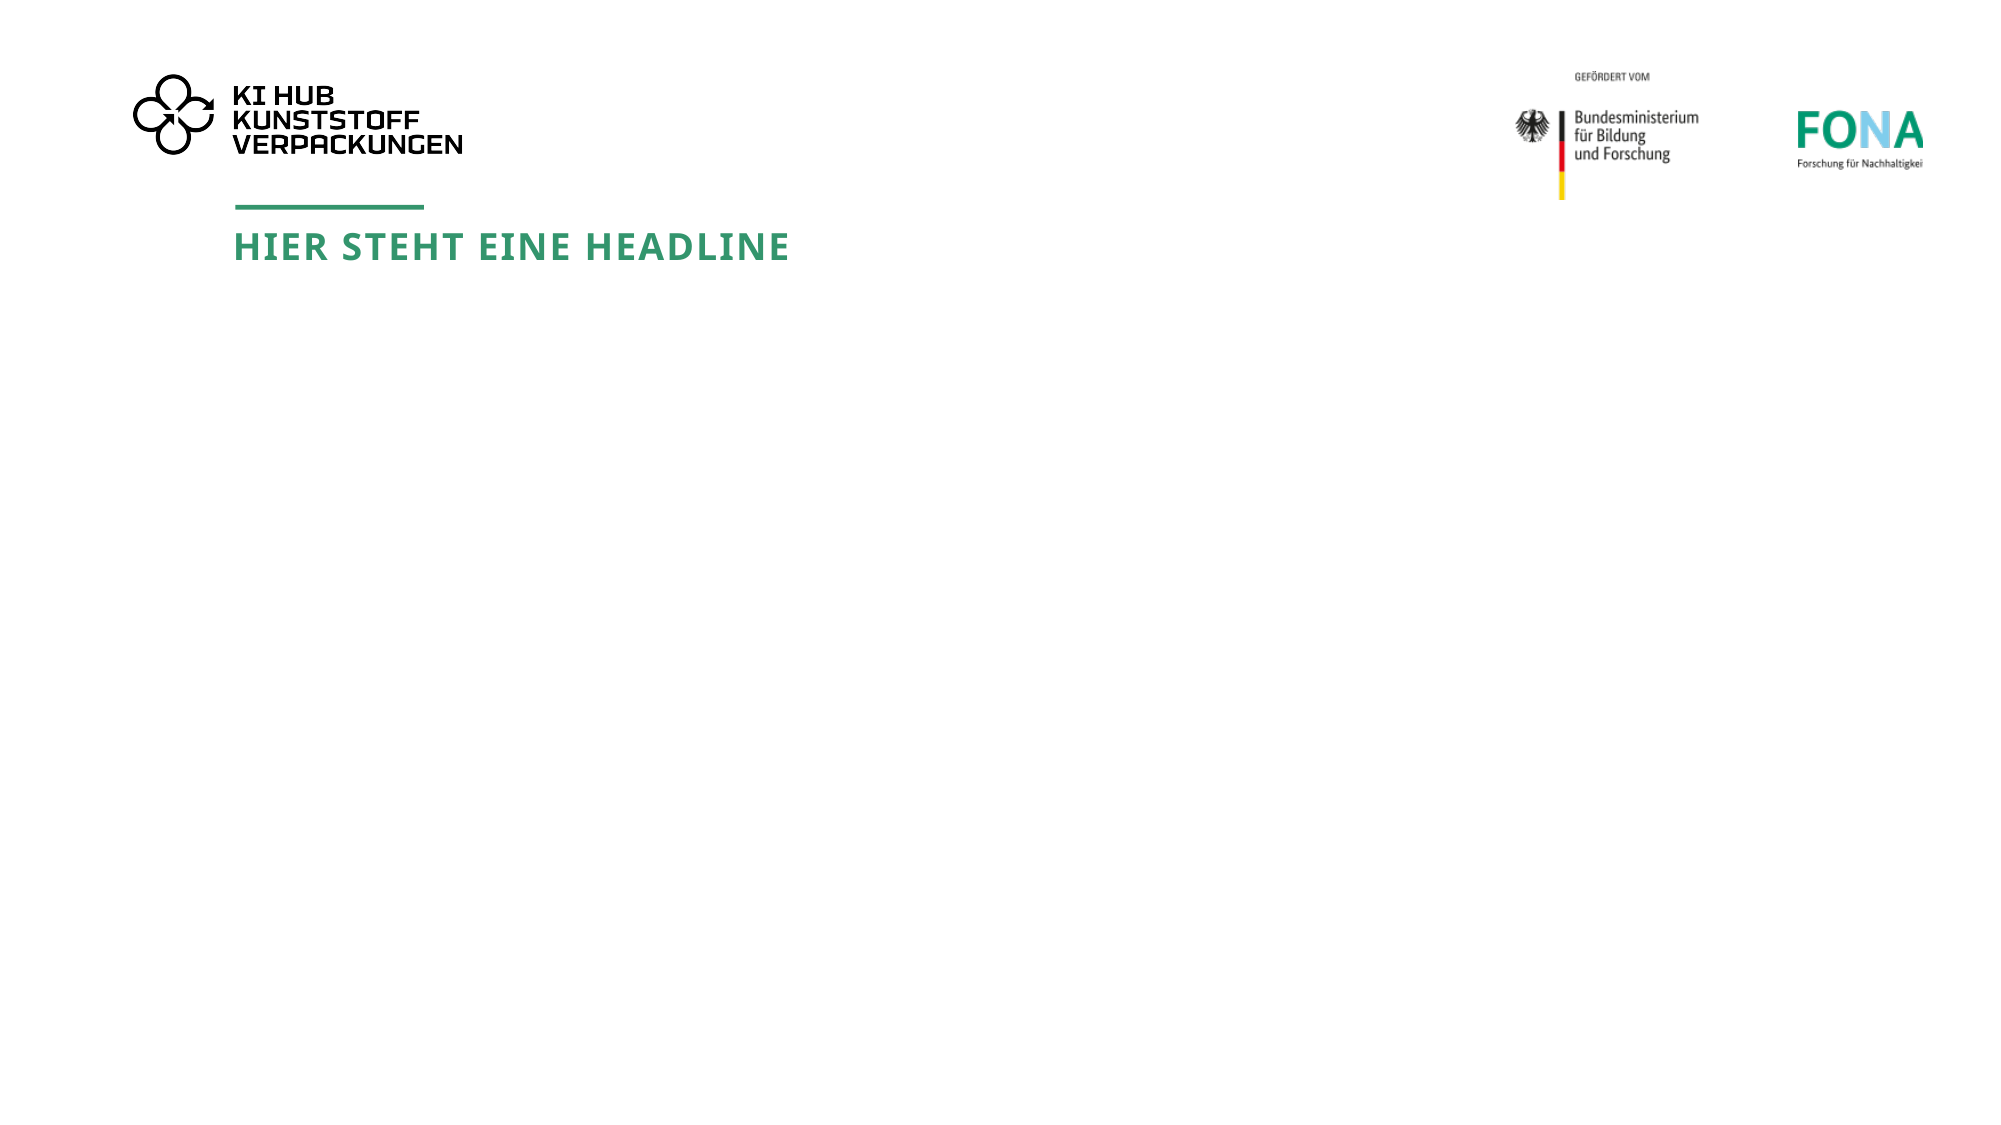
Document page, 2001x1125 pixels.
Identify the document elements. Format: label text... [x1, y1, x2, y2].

picture [95, 48, 504, 181]
list HIER STEHT EINE HEADLINE [218, 220, 1519, 338]
